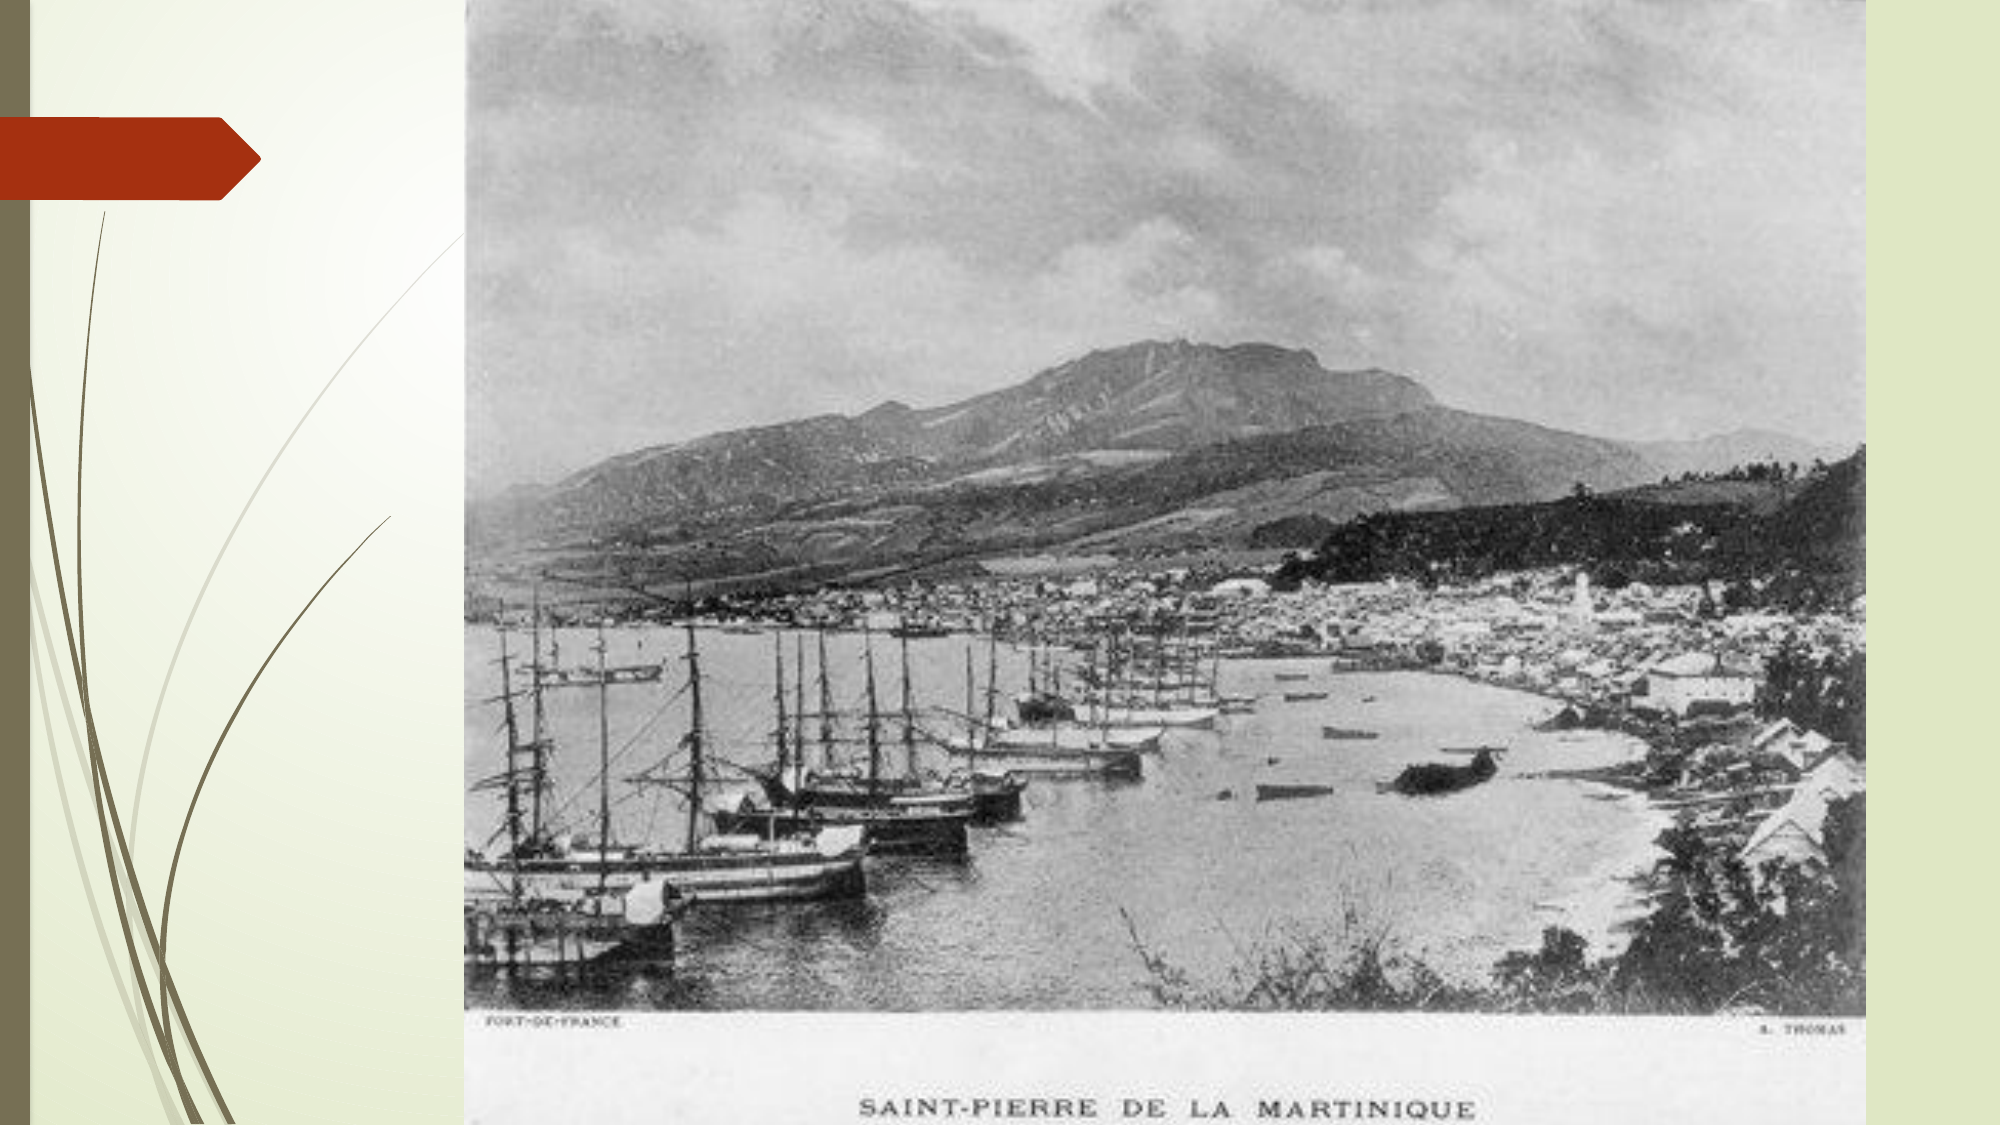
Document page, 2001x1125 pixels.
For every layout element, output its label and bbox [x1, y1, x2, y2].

picture [464, 0, 1866, 1125]
